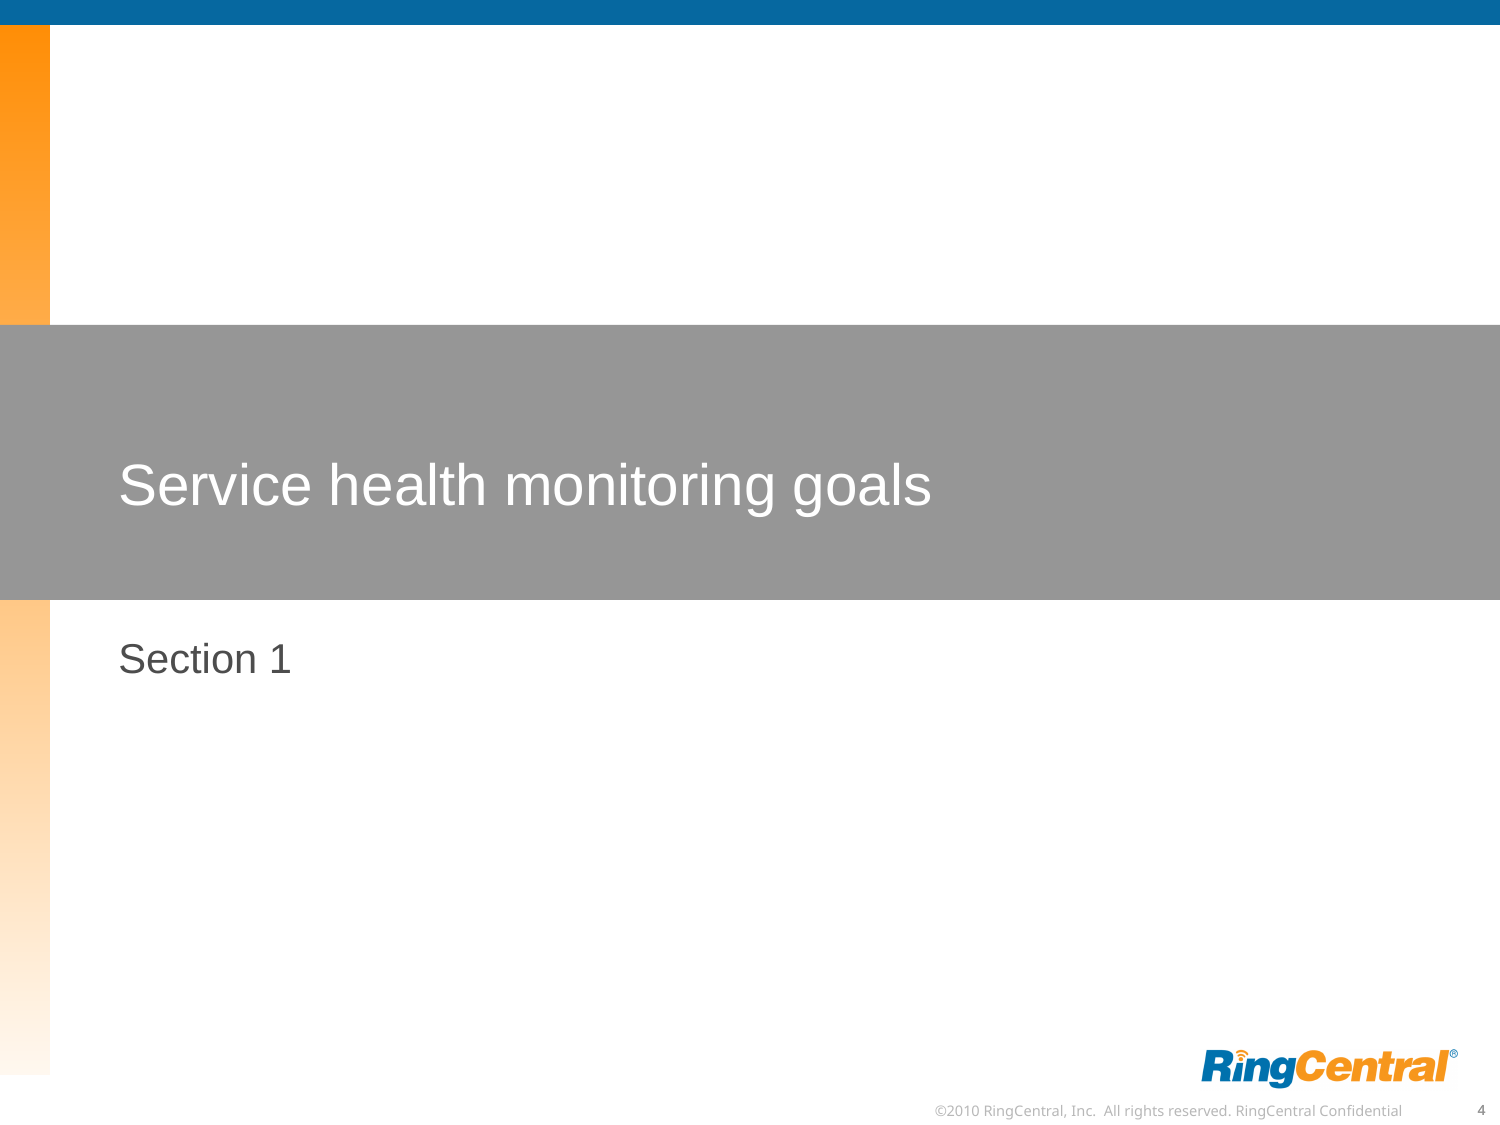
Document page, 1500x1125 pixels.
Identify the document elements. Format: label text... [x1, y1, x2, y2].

picture [1215, 1058, 1223, 1063]
picture [1200, 1049, 1458, 1091]
text_box Section 1 [118, 624, 1463, 871]
text_box Service health monitoring goals [118, 362, 1463, 588]
